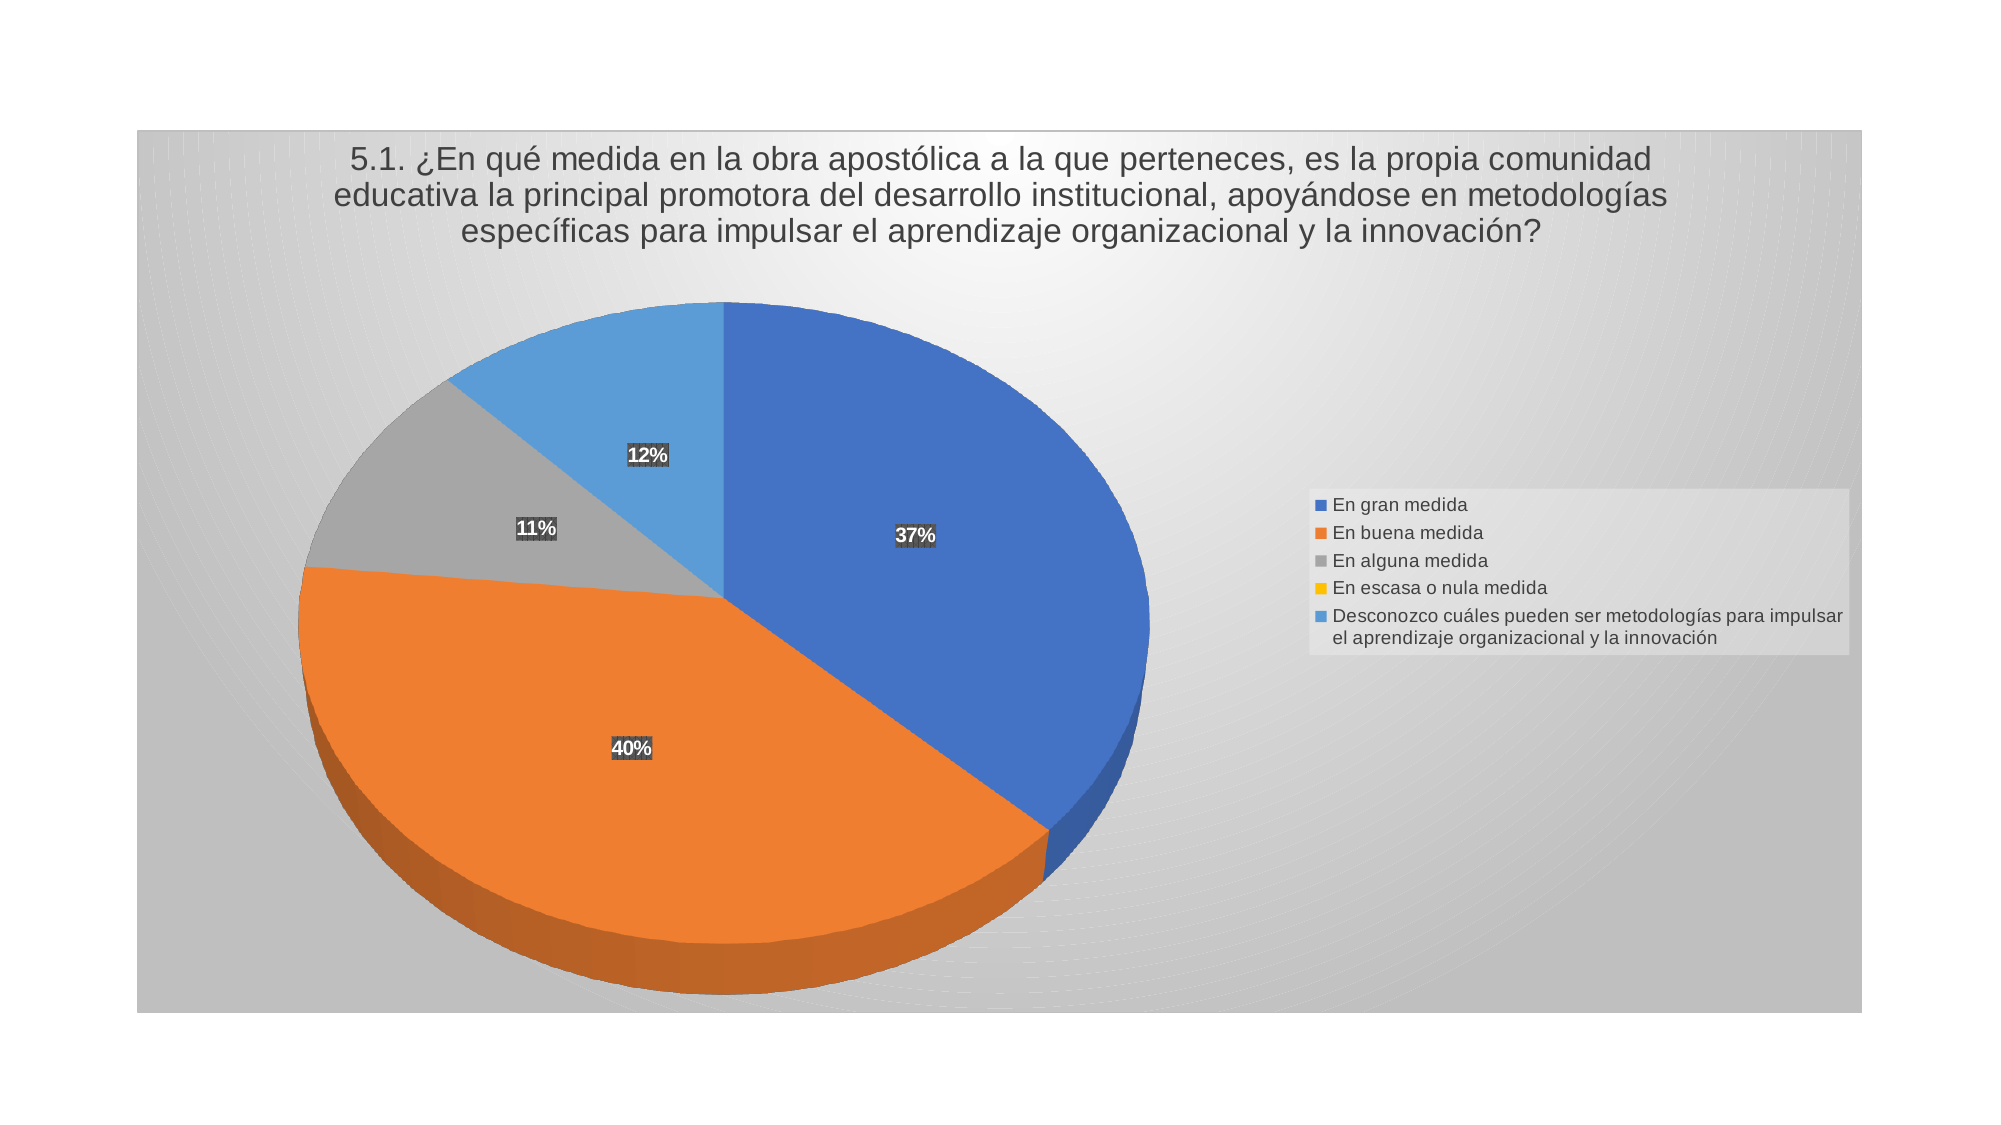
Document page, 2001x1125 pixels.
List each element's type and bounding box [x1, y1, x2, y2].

chart [137, 130, 1863, 1014]
